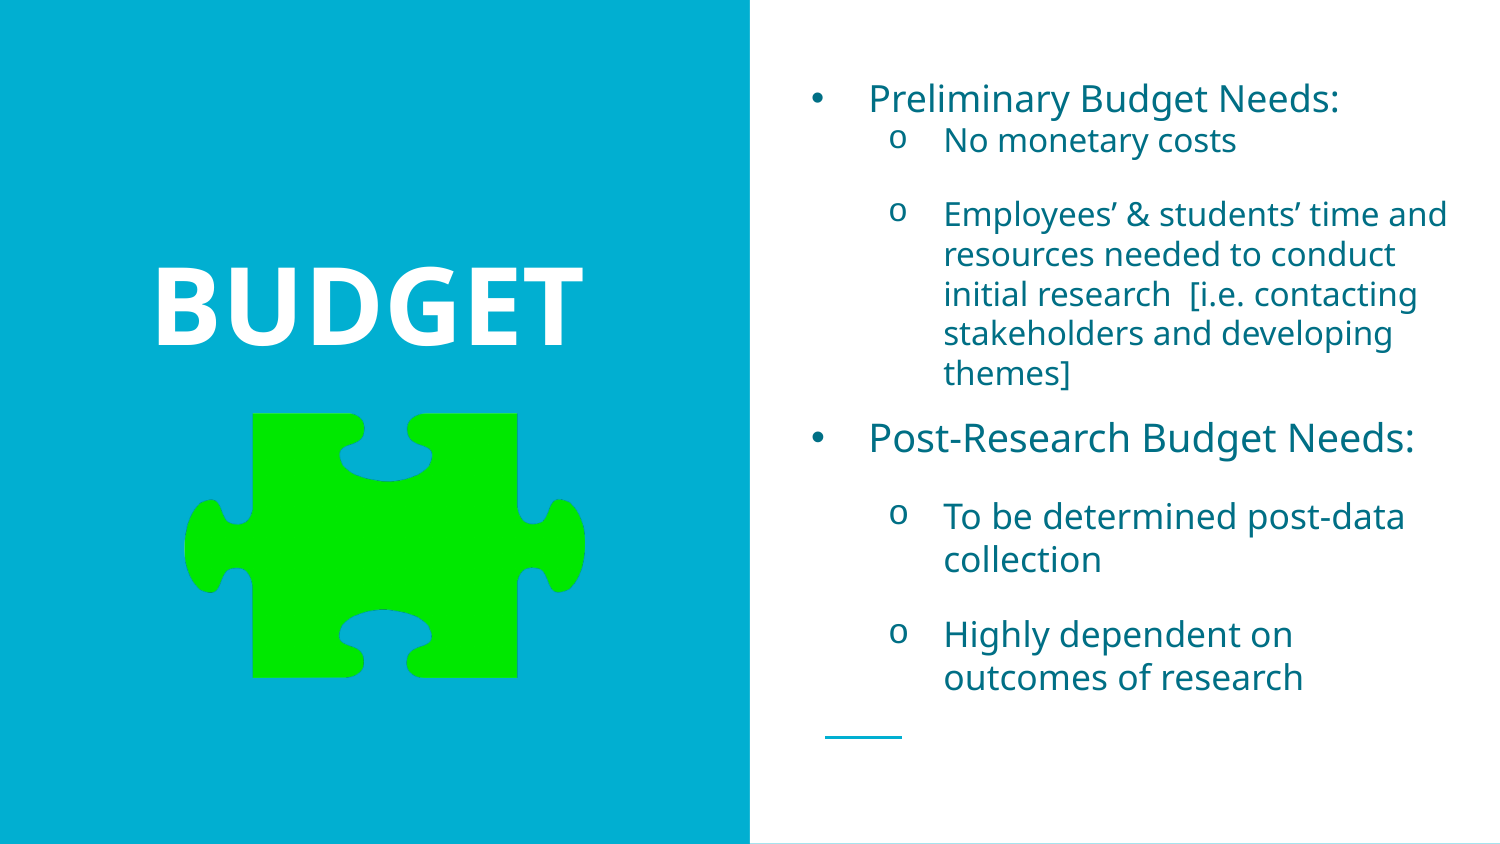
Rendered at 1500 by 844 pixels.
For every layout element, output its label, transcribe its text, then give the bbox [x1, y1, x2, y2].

list Preliminary Budget Needs: No monetary costs Employees’ & students’ time and resources needed to conduct initial research [i.e. contacting stakeholders and developing themes] Post-Research Budget Needs: To be determined post-data collection Highly dependent on outcomes of research [778, 63, 1480, 709]
title BUDGET [35, 102, 700, 383]
picture [185, 344, 585, 746]
